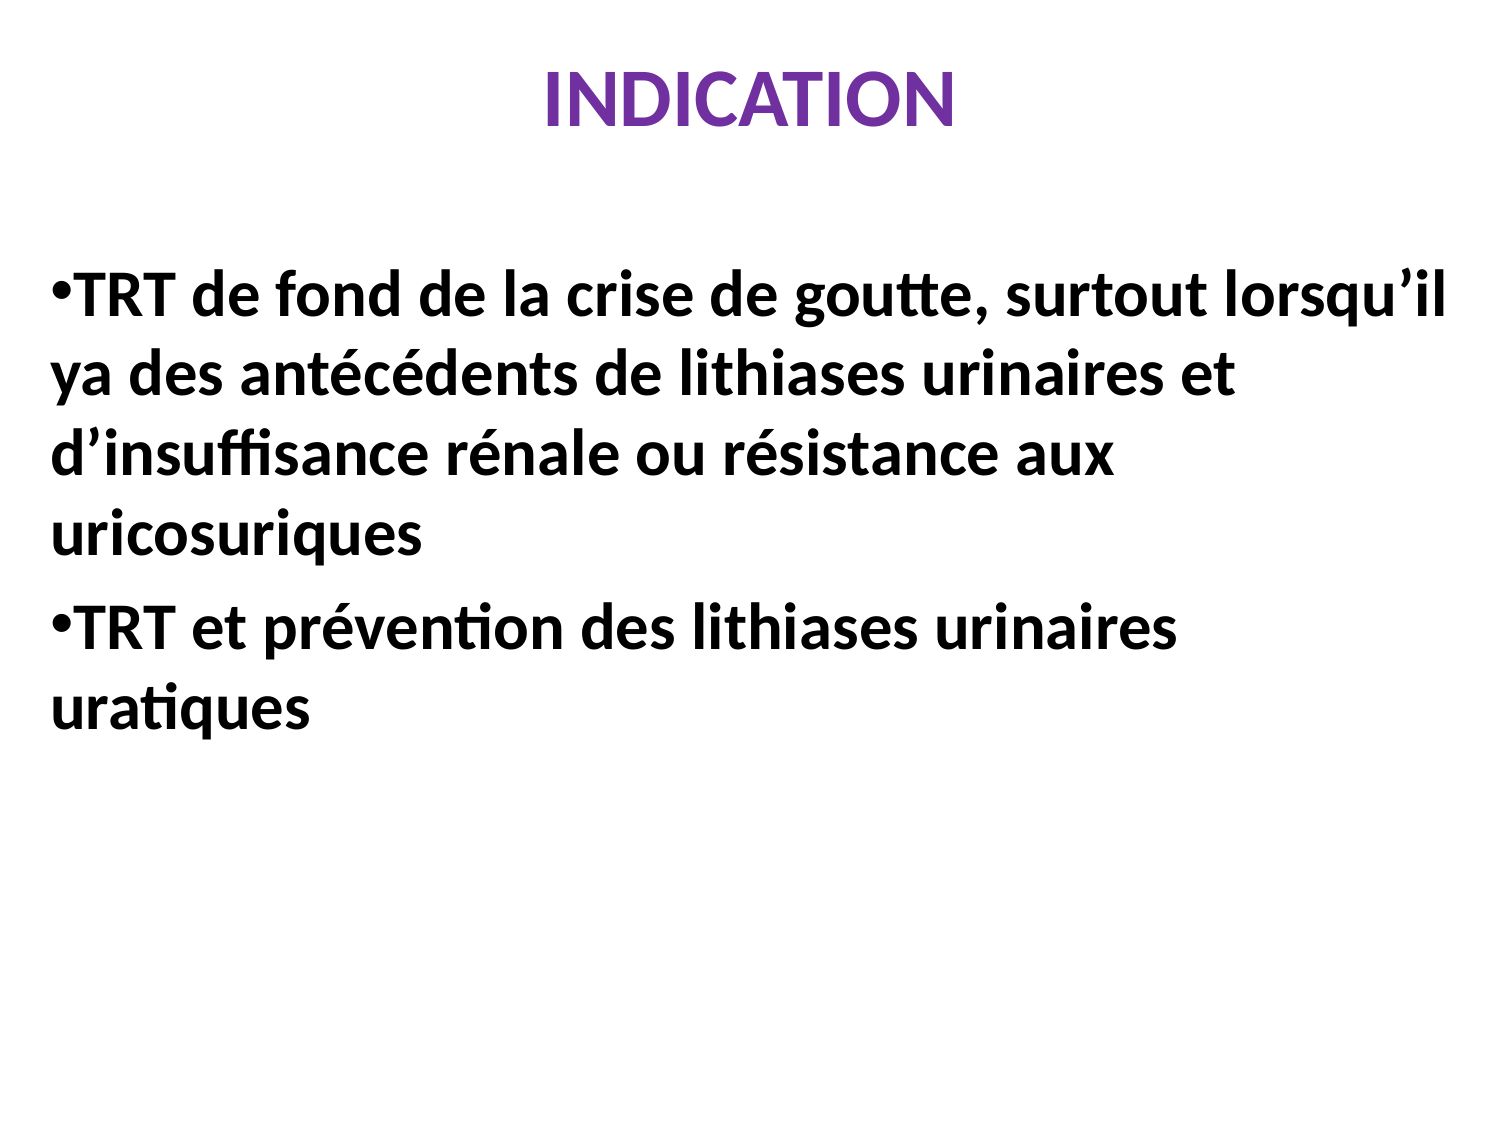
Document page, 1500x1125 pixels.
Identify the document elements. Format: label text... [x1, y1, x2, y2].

subtitle INDICATION TRT de fond de la crise de goutte, surtout lorsqu’il ya des antécédents de lithiases urinaires et d’insuffisance rénale ou résistance aux uricosuriques TRT et prévention des lithiases urinaires uratiques [35, 35, 1465, 1079]
